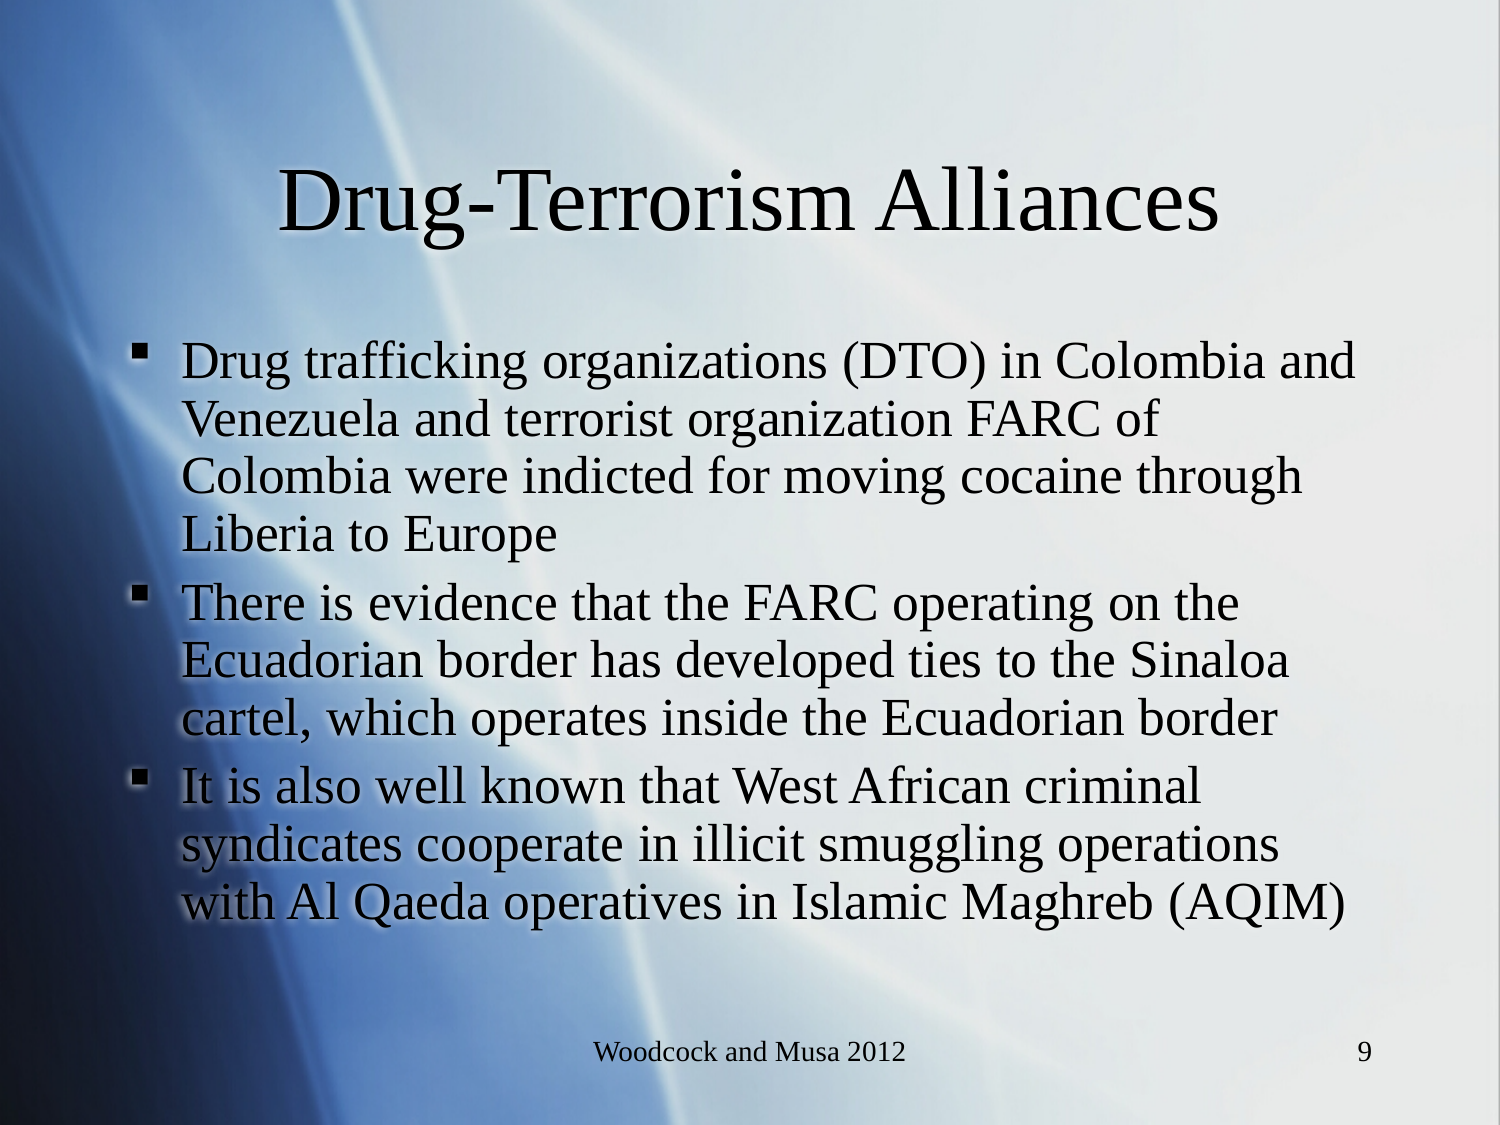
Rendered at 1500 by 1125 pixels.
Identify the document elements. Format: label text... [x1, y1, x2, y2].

footer Woodcock and Musa 2012 [512, 1024, 988, 1101]
title Drug-Terrorism Alliances [112, 99, 1388, 288]
slide_number 9 [1074, 1024, 1388, 1101]
list Drug trafficking organizations (DTO) in Colombia and Venezuela and terrorist organization FARC of Colombia were indicted for moving cocaine through Liberia to Europe There is evidence that the FARC operating on the Ecuadorian border has developed ties to the Sinaloa cartel, which operates inside the Ecuadorian border It is also well known that West African criminal syndicates cooperate in illicit smuggling operations with Al Qaeda operatives in Islamic Maghreb (AQIM) [112, 324, 1388, 1001]
picture [0, 0, 1500, 1125]
